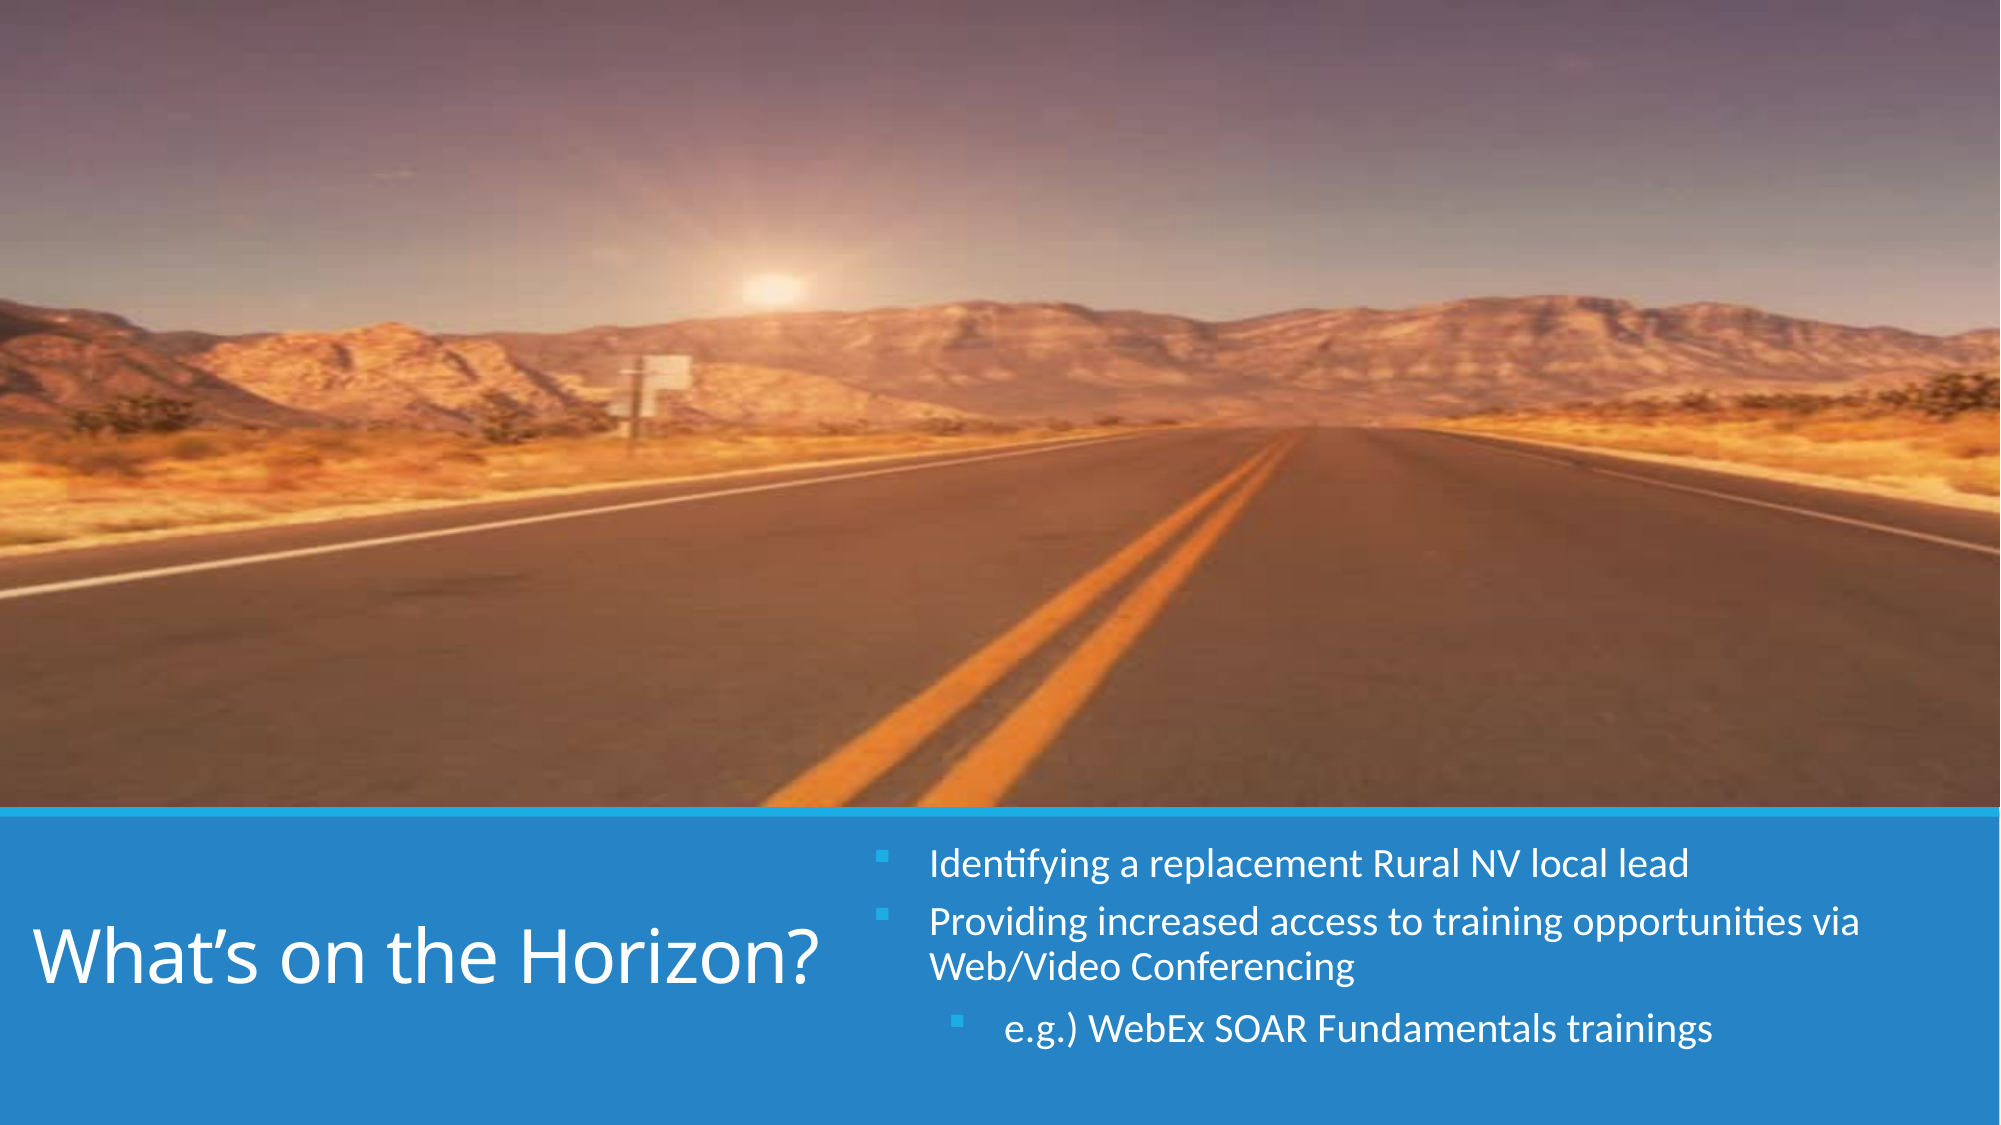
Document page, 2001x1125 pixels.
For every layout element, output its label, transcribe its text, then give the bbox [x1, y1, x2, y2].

picture [0, 0, 2000, 807]
list Identifying a replacement Rural NV local lead Providing increased access to training opportunities via Web/Video Conferencing e.g.) WebEx SOAR Fundamentals trainings [857, 841, 1993, 1097]
title What’s on the Horizon? [17, 864, 857, 1000]
